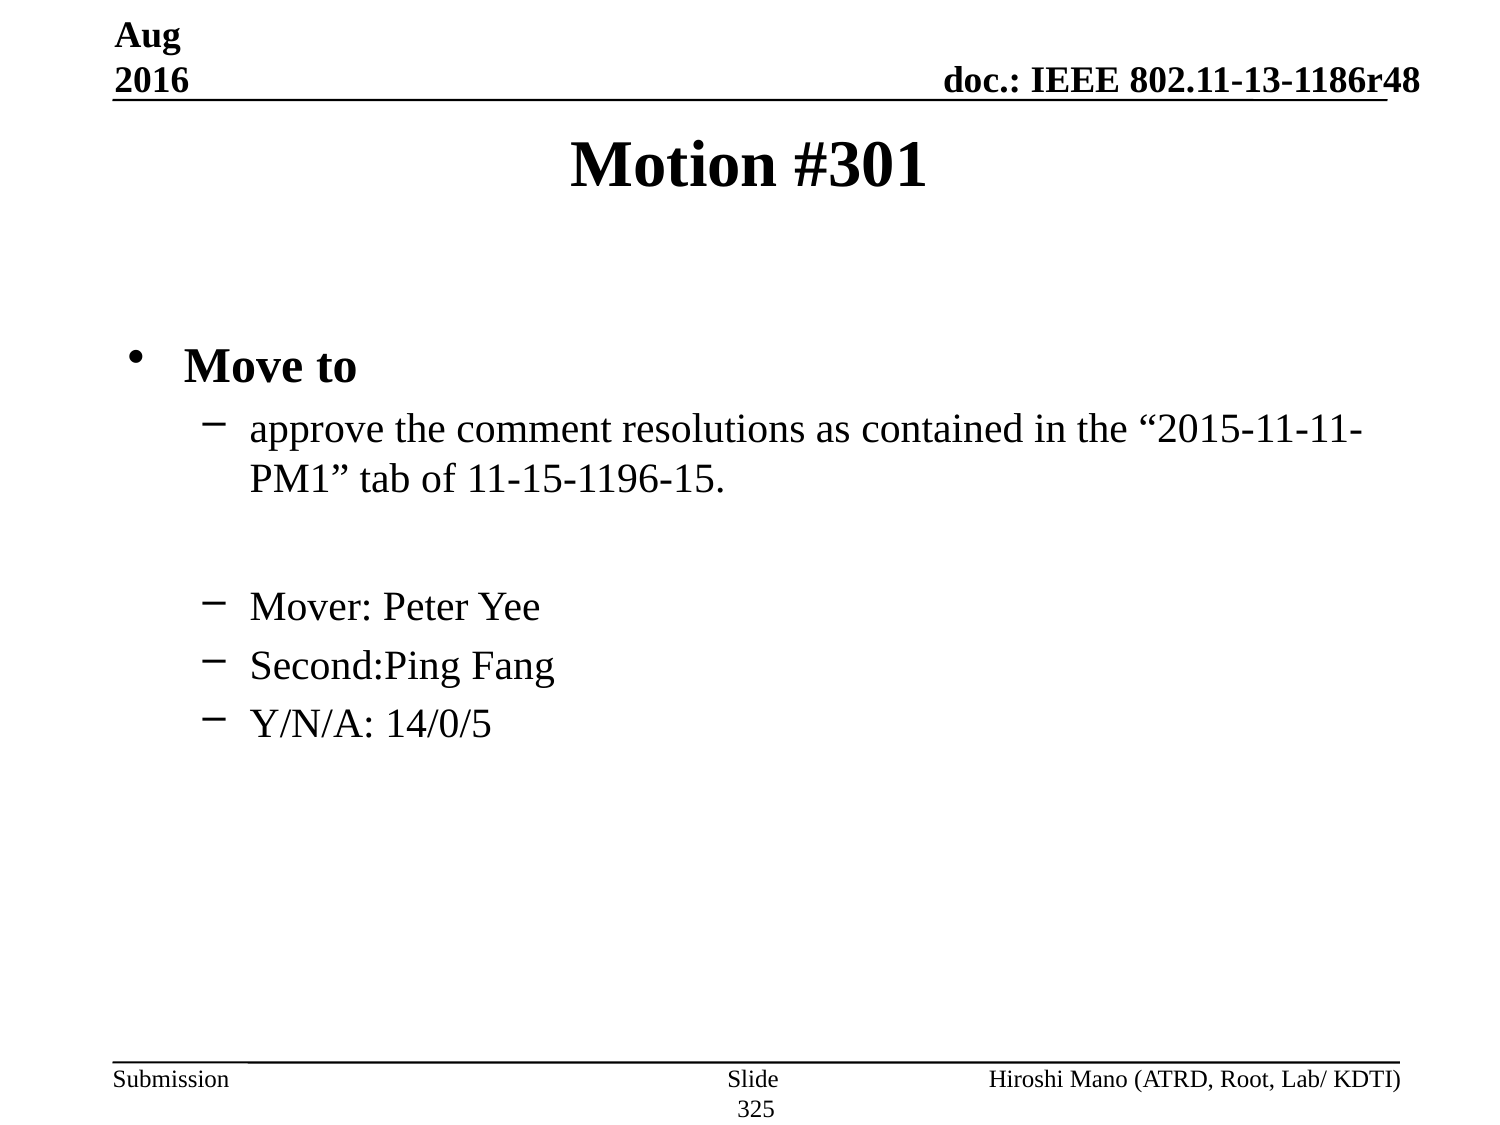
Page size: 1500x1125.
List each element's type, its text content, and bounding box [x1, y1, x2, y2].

slide_number Slide 325 [712, 1061, 800, 1093]
title Motion #301 [112, 112, 1388, 288]
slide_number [114, 54, 265, 101]
list Move to approve the comment resolutions as contained in the “2015-11-11-PM1” tab of 11-15-1196-15. Mover: Peter Yee Second:Ping Fang Y/N/A: 14/0/5 [112, 324, 1388, 1001]
footer Hiroshi Mano (ATRD, Root, Lab/ KDTI) [984, 1061, 1402, 1093]
